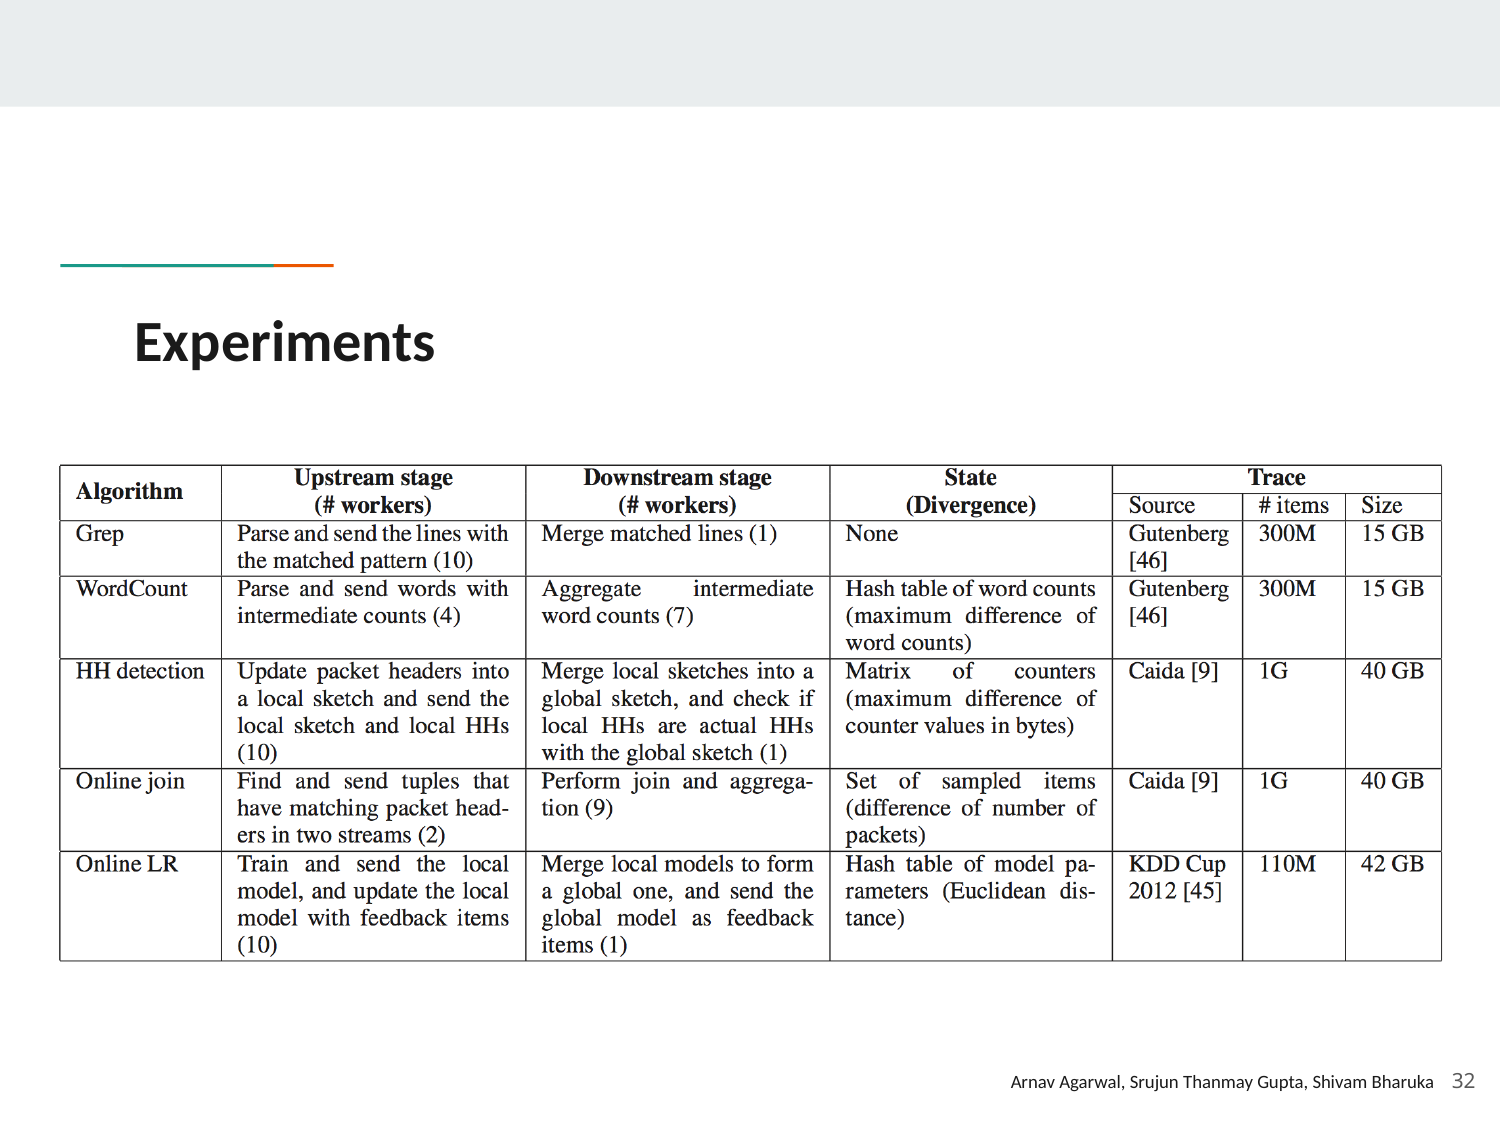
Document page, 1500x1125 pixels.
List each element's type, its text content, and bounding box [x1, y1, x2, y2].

picture [57, 463, 1443, 962]
title Experiments [119, 288, 1381, 406]
slide_number 32 [1400, 1038, 1491, 1125]
